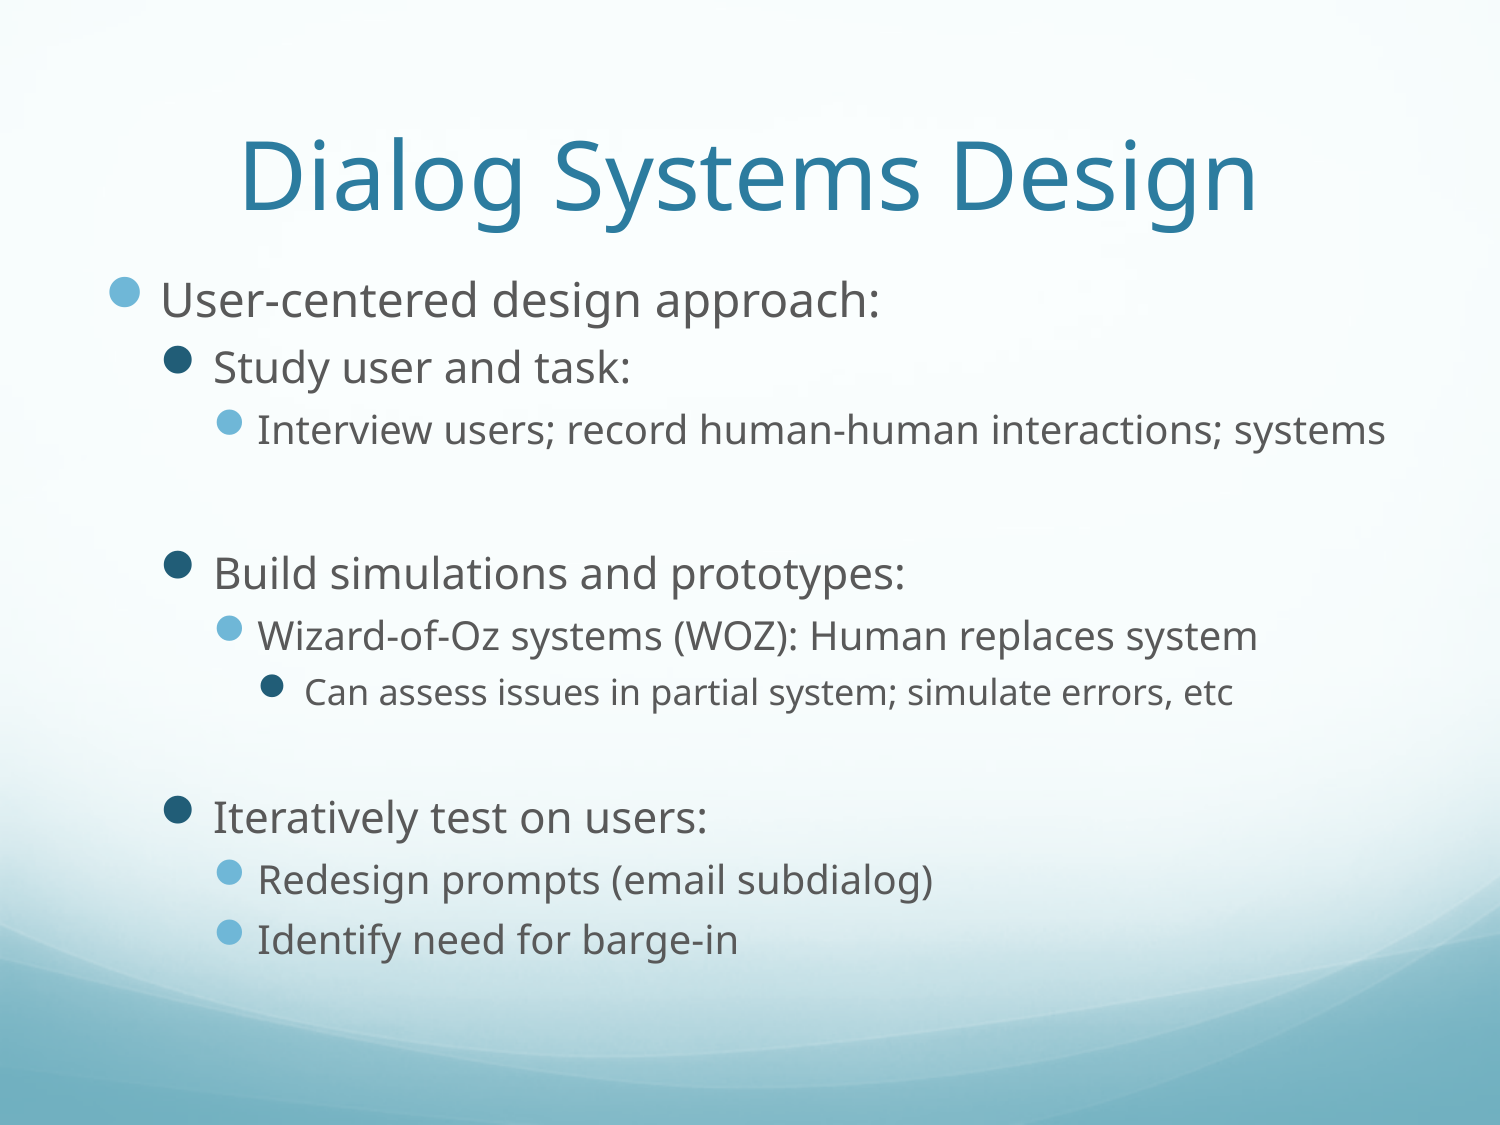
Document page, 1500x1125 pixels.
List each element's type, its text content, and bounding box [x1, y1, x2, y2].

list User-centered design approach: Study user and task: Interview users; record human-human interactions; systems Build simulations and prototypes: Wizard-of-Oz systems (WOZ): Human replaces system Can assess issues in partial system; simulate errors, etc Iteratively test on users: Redesign prompts (email subdialog) Identify need for barge-in [90, 262, 1465, 975]
title Dialog Systems Design [90, 17, 1410, 237]
